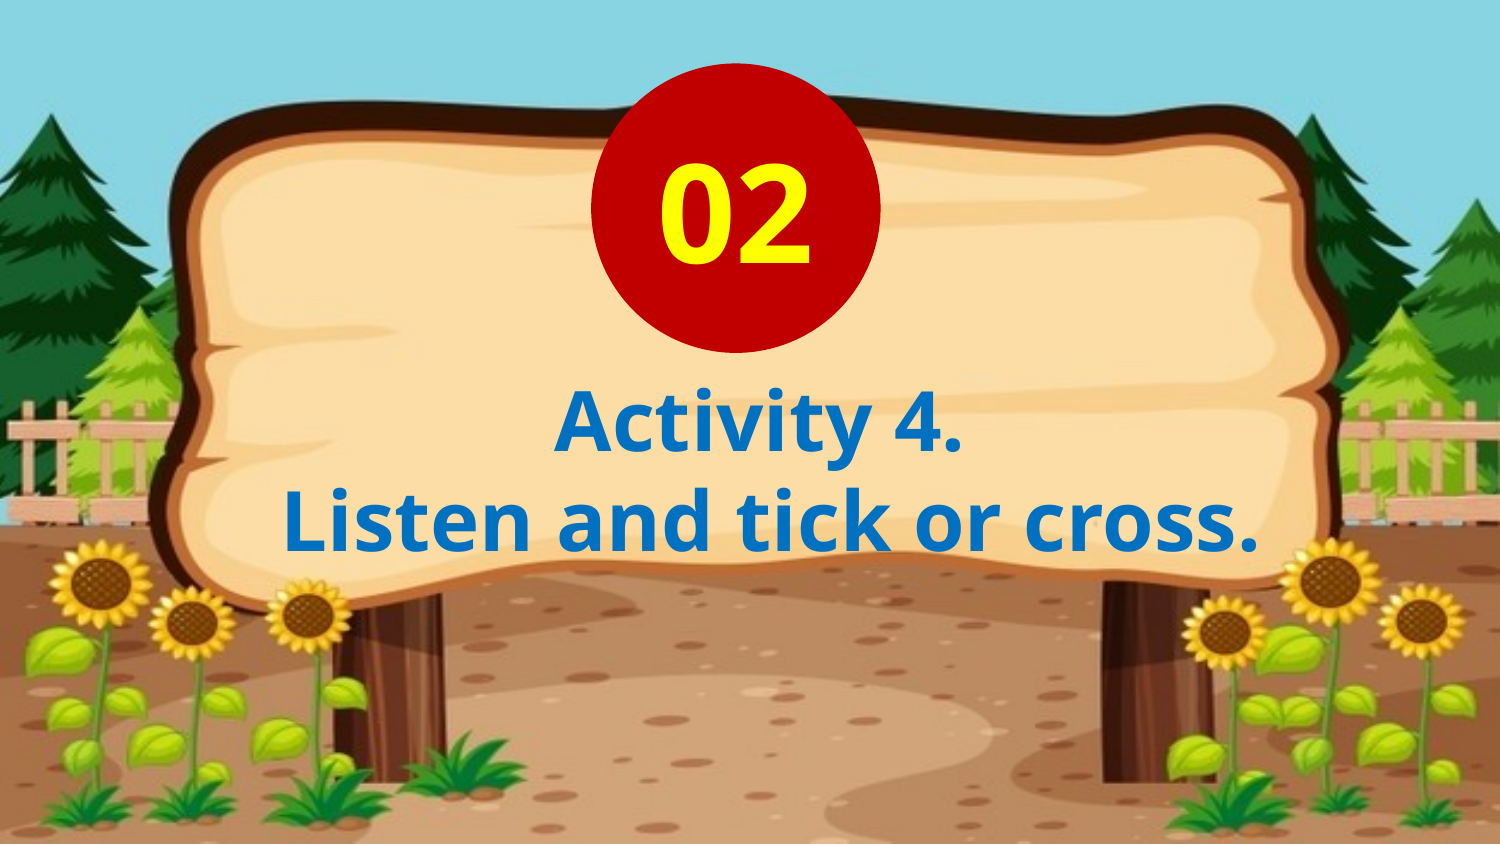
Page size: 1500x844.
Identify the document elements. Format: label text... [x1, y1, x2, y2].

picture [0, 0, 1500, 844]
text_box Activity 4. Listen and tick or cross. [157, 352, 1385, 513]
text_box 02 [589, 61, 883, 356]
